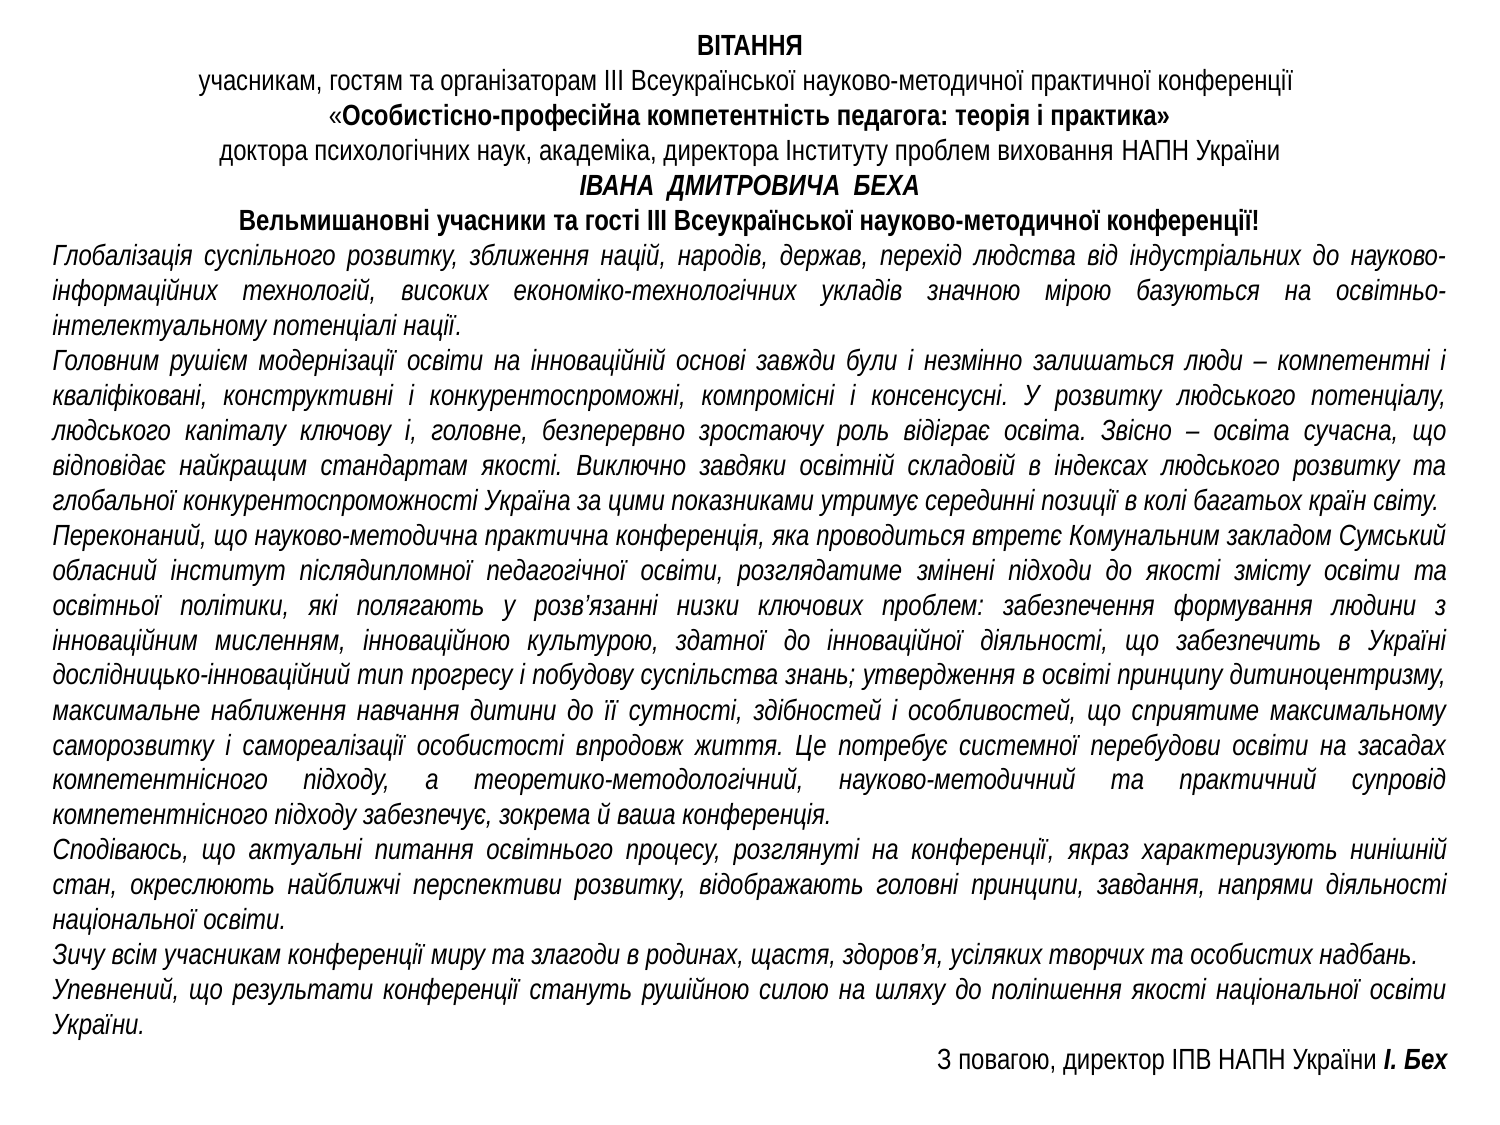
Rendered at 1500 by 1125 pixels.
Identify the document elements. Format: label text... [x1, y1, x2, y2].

text_box ВІТАННЯ учасникам, гостям та організаторам ІІІ Всеукраїнської науково-методичної практичної конференції «Особистісно-професійна компетентність педагога: теорія і практика» доктора психологічних наук, академіка, директора Інституту проблем виховання НАПН України ІВАНА ДМИТРОВИЧА БЕХА Вельмишановні учасники та гості ІІІ Всеукраїнської науково-методичної конференції! Глобалізація суспільного розвитку, зближення націй, народів, держав, перехід людства від індустріальних до науково-інформаційних технологій, високих економіко-технологічних укладів значною мірою базуються на освітньо-інтелектуальному потенціалі нації. Головним рушієм модернізації освіти на інноваційній основі завжди були і незмінно залишаться люди – компетентні і кваліфіковані, конструктивні і конкурентоспроможні, компромісні і консенсусні. У розвитку людського потенціалу, людського капіталу ключову і, головне, безперервно зростаючу роль відіграє освіта. Звісно – освіта сучасна, що відповідає найкращим стандартам якості. Виключно завдяки освітній складовій в індексах людського розвитку та глобальної конкурентоспроможності Україна за цими показниками утримує серединні позиції в колі багатьох країн світу. Переконаний, що науково-методична практична конференція, яка проводиться втретє Комунальним закладом Сумський обласний інститут післядипломної педагогічної освіти, розглядатиме змінені підходи до якості змісту освіти та освітньої політики, які полягають у розв’язанні низки ключових проблем: забезпечення формування людини з інноваційним мисленням, інноваційною культурою, здатної до інноваційної діяльності, що забезпечить в Україні дослідницько-інноваційний тип прогресу і побудову суспільства знань; утвердження в освіті принципу дитиноцентризму, максимальне наближення навчання дитини до її сутності, здібностей і особливостей, що сприятиме максимальному саморозвитку і самореалізації особистості впродовж життя. Це потребує системної перебудови освіти на засадах компетентнісного підходу, а теоретико-методологічний, науково-методичний та практичний супровід компетентнісного підходу забезпечує, зокрема й ваша конференція. Сподіваюсь, що актуальні питання освітнього процесу, розглянуті на конференції, якраз характеризують нинішній стан, окреслюють найближчі перспективи розвитку, відображають головні принципи, завдання, напрями діяльності національної освіти. Зичу всім учасникам конференції миру та злагоди в родинах, щастя, здоров’я, усіляких творчих та особистих надбань. Упевнений, що результати конференції стануть рушійною силою на шляху до поліпшення якості національної освіти України. З повагою, директор ІПВ НАПН України І. Бех [37, 19, 1463, 1083]
